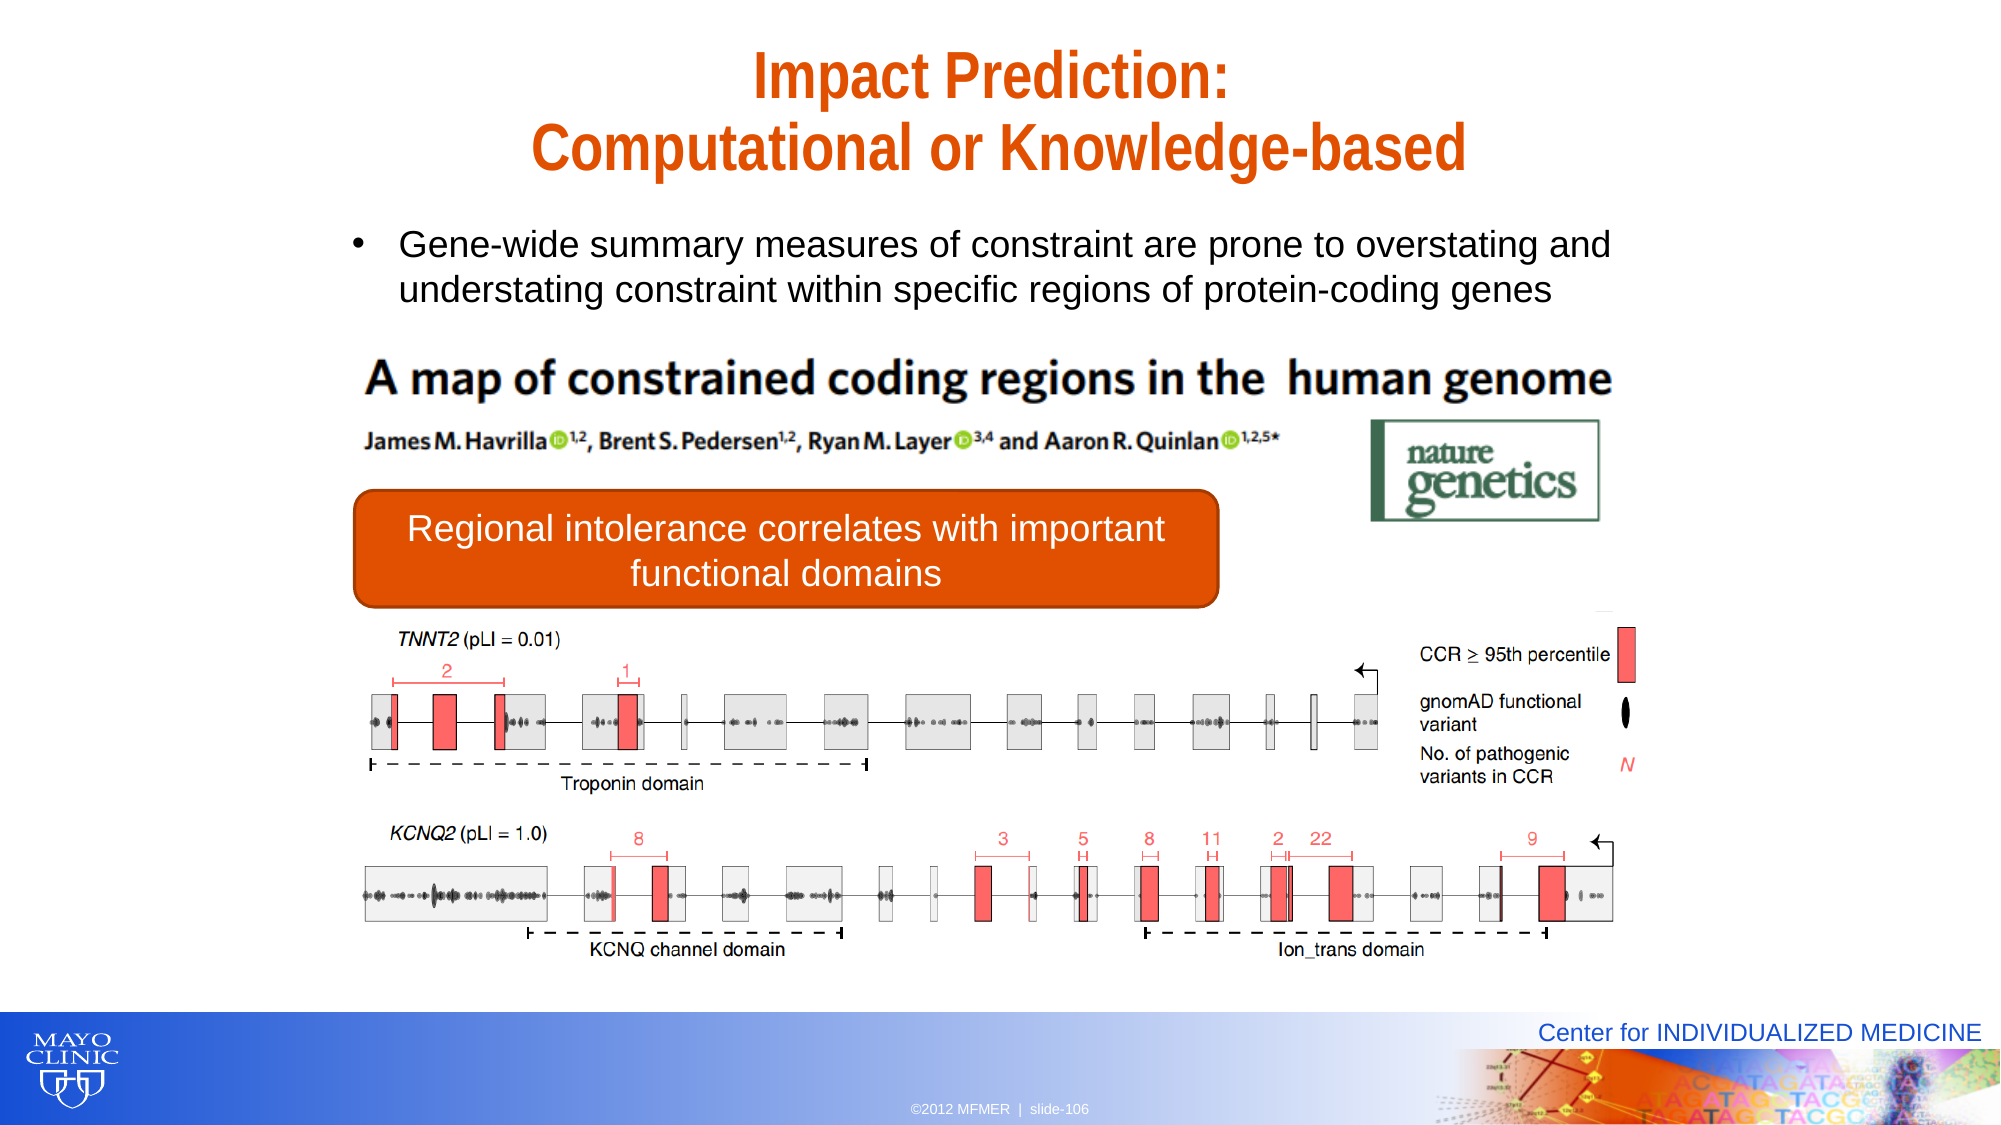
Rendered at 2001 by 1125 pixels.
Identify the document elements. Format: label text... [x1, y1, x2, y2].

text_box Gene-wide summary measures of constraint are prone to overstating and understating constraint within specific regions of protein-coding genes [337, 212, 1712, 318]
picture [1378, 1049, 2000, 1125]
text_box Regional intolerance correlates with important functional domains [352, 503, 1220, 592]
text_box Impact Prediction: Computational or Knowledge-based [357, 0, 1642, 193]
picture [354, 592, 1711, 966]
picture [359, 338, 1651, 547]
